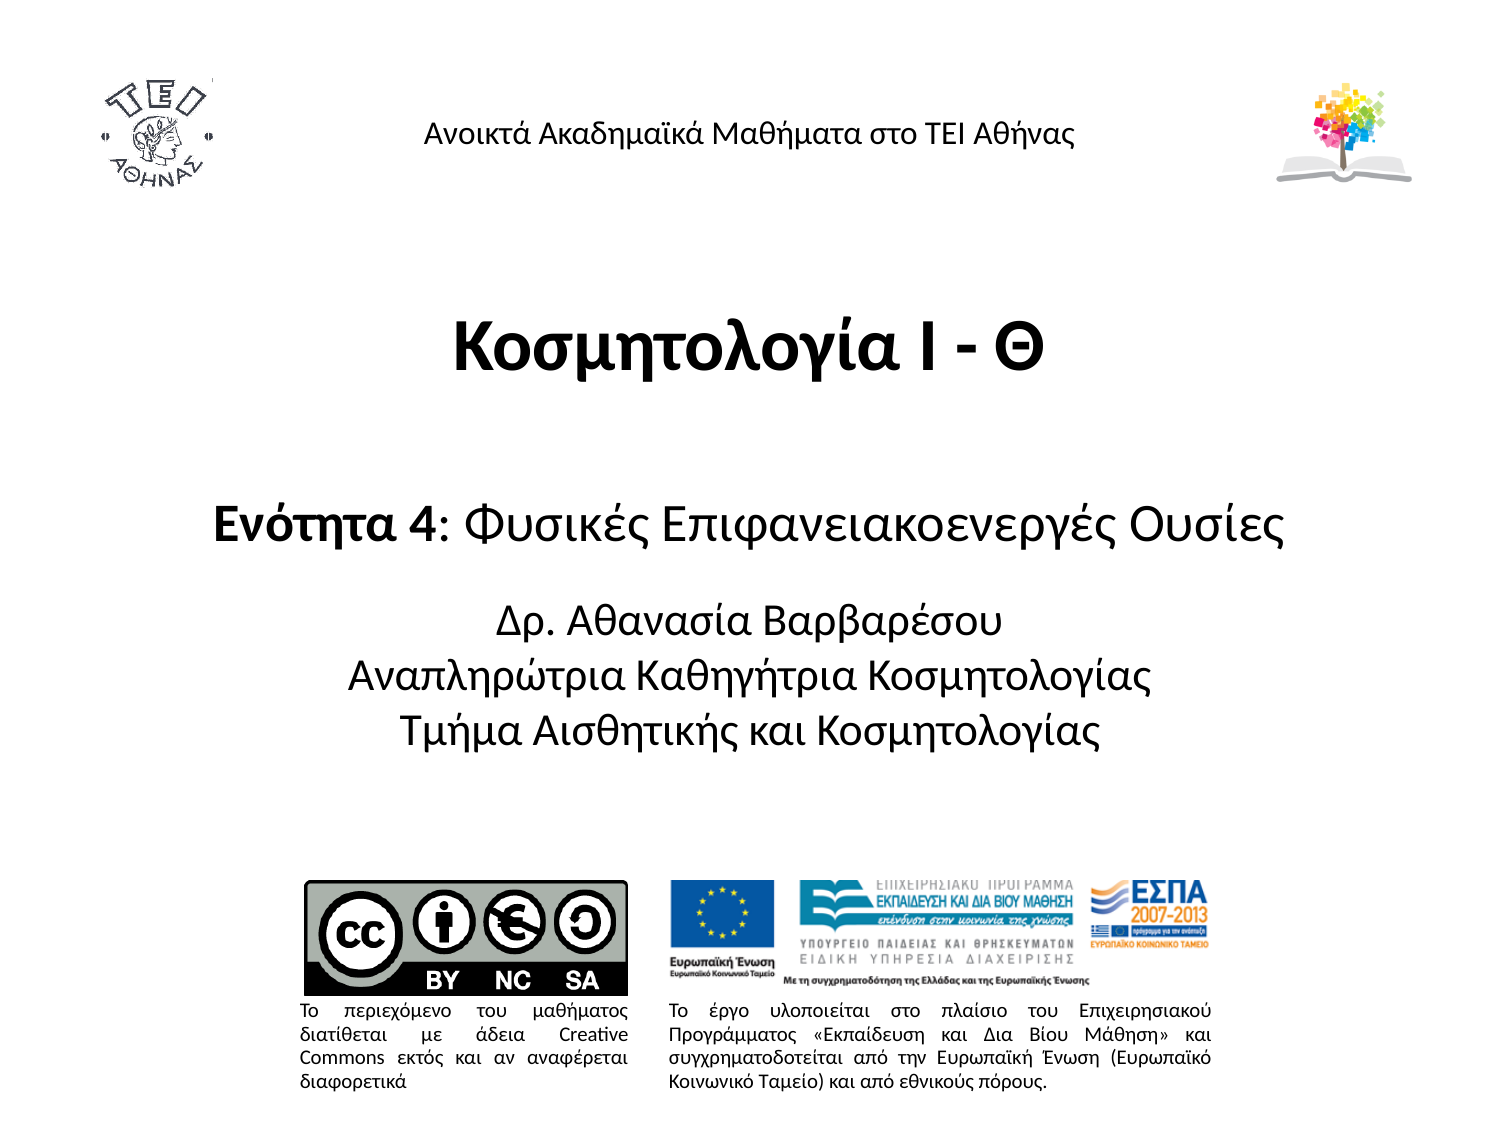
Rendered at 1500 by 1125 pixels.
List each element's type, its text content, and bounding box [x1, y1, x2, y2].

table_header Το έργο υλοποιείται στο πλαίσιο του Επιχειρησιακού Προγράμματος «Εκπαίδευση και Δια Βίου Μάθηση» και συγχρηματοδοτείται από την Ευρωπαϊκή Ένωση (Ευρωπαϊκό Κοινωνικό Ταμείο) και από εθνικούς πόρους. [640, 999, 1223, 1125]
title Κοσμητολογία Ι - Θ [112, 219, 1388, 461]
picture [1273, 77, 1414, 185]
subtitle Ενότητα 4: Φυσικές Επιφανειακοενεργές Ουσίες Δρ. Αθανασία Βαρβαρέσου Αναπληρώτρια Καθηγήτρια Κοσμητολογίας Τμήμα Αισθητικής και Κοσμητολογίας [0, 479, 1500, 823]
table_header Το περιεχόμενο του μαθήματος διατίθεται με άδεια Creative Commons εκτός και αν αναφέρεται διαφορετικά [289, 999, 640, 1125]
picture [303, 880, 628, 996]
picture [100, 77, 213, 193]
text_box Ανοικτά Ακαδημαϊκά Μαθήματα στο ΤΕΙ Αθήνας [217, 103, 1268, 159]
picture [663, 880, 1214, 996]
